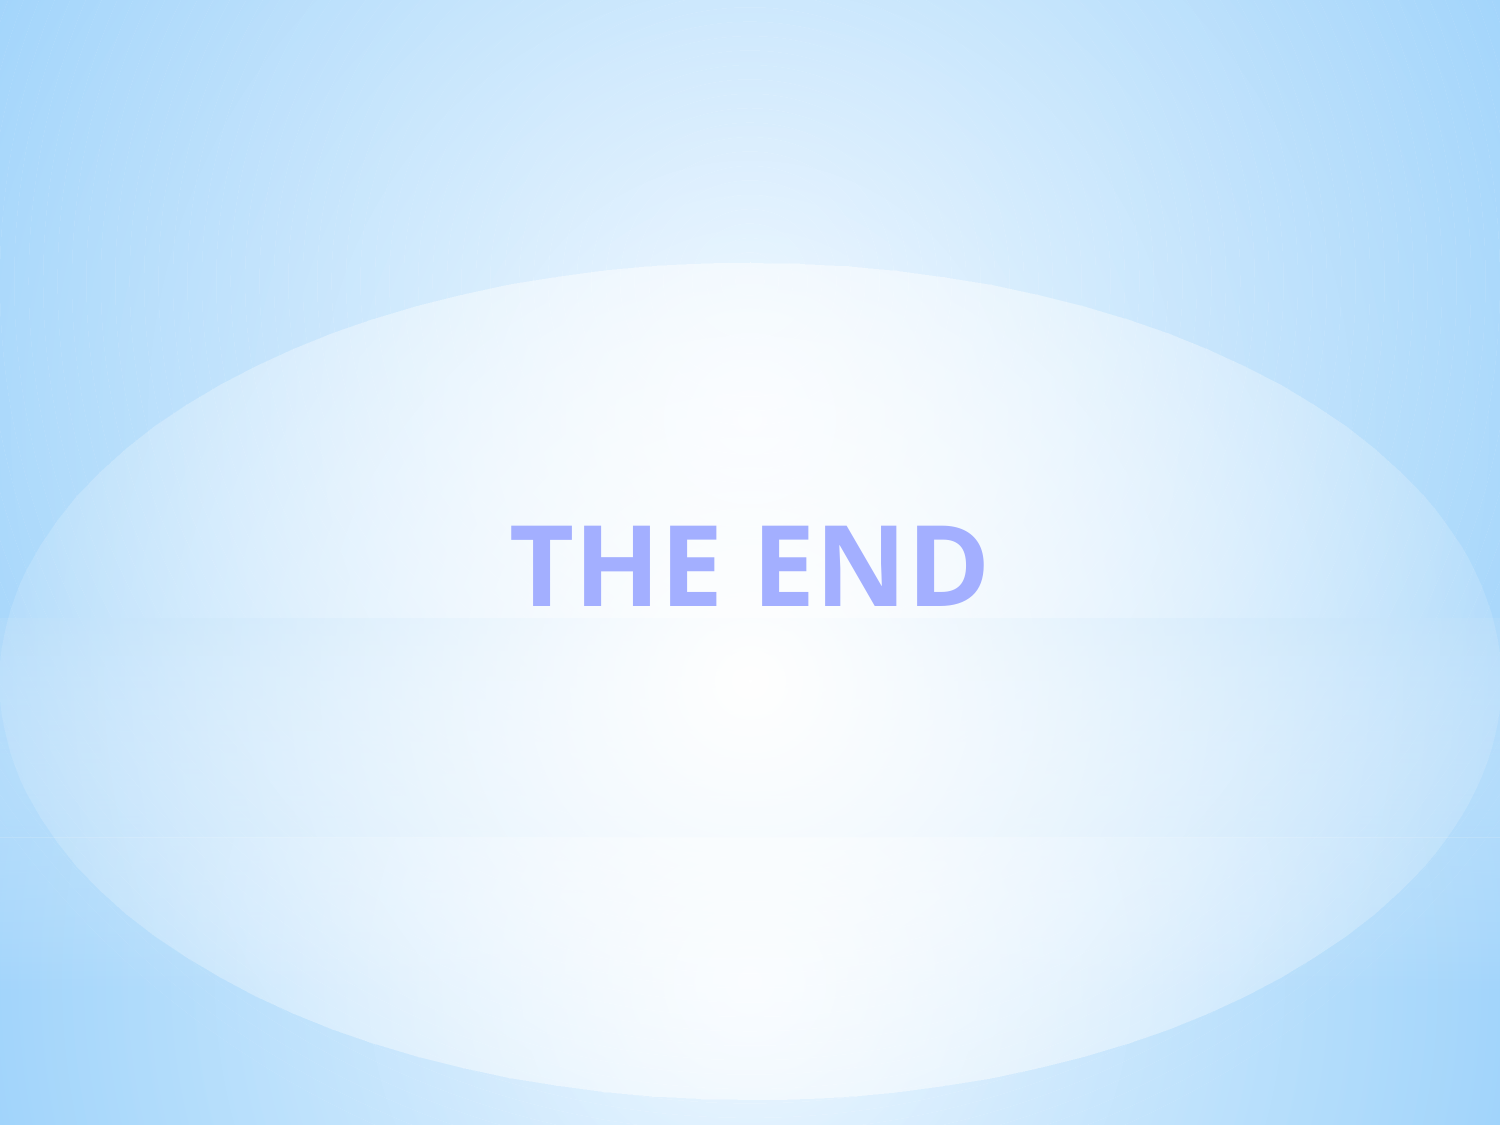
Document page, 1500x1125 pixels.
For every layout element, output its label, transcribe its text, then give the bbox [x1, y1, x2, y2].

text_box THE END [494, 486, 1006, 637]
